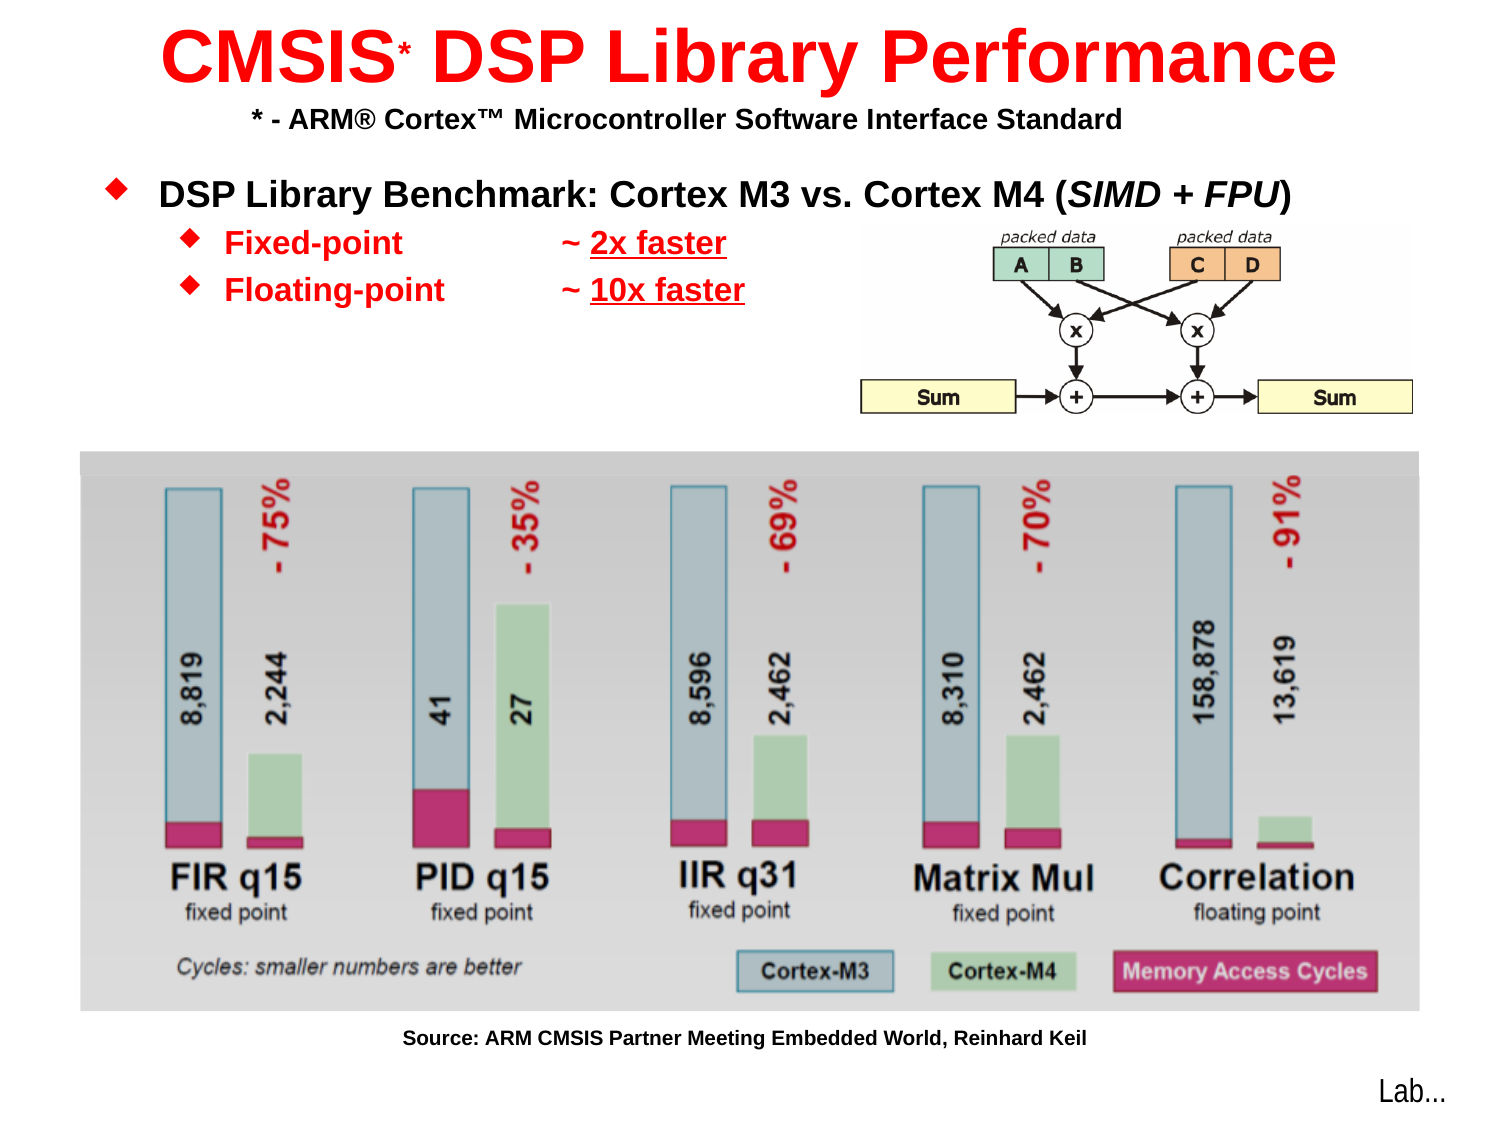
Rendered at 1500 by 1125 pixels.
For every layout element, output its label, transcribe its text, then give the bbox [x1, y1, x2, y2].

picture [860, 224, 1413, 414]
text_box Lab... [1378, 1076, 1447, 1109]
text_box * - ARM® Cortex™ Microcontroller Software Interface Standard [63, 99, 1313, 143]
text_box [74, 451, 1427, 1012]
title CMSIS* DSP Library Performance [0, 0, 1500, 122]
text_box Source: ARM CMSIS Partner Meeting Embedded World, Reinhard Keil [64, 1022, 1425, 1057]
list DSP Library Benchmark: Cortex M3 vs. Cortex M4 (SIMD + FPU) Fixed-point ~ 2x faster Floating-point ~ 10x faster [87, 162, 1402, 372]
